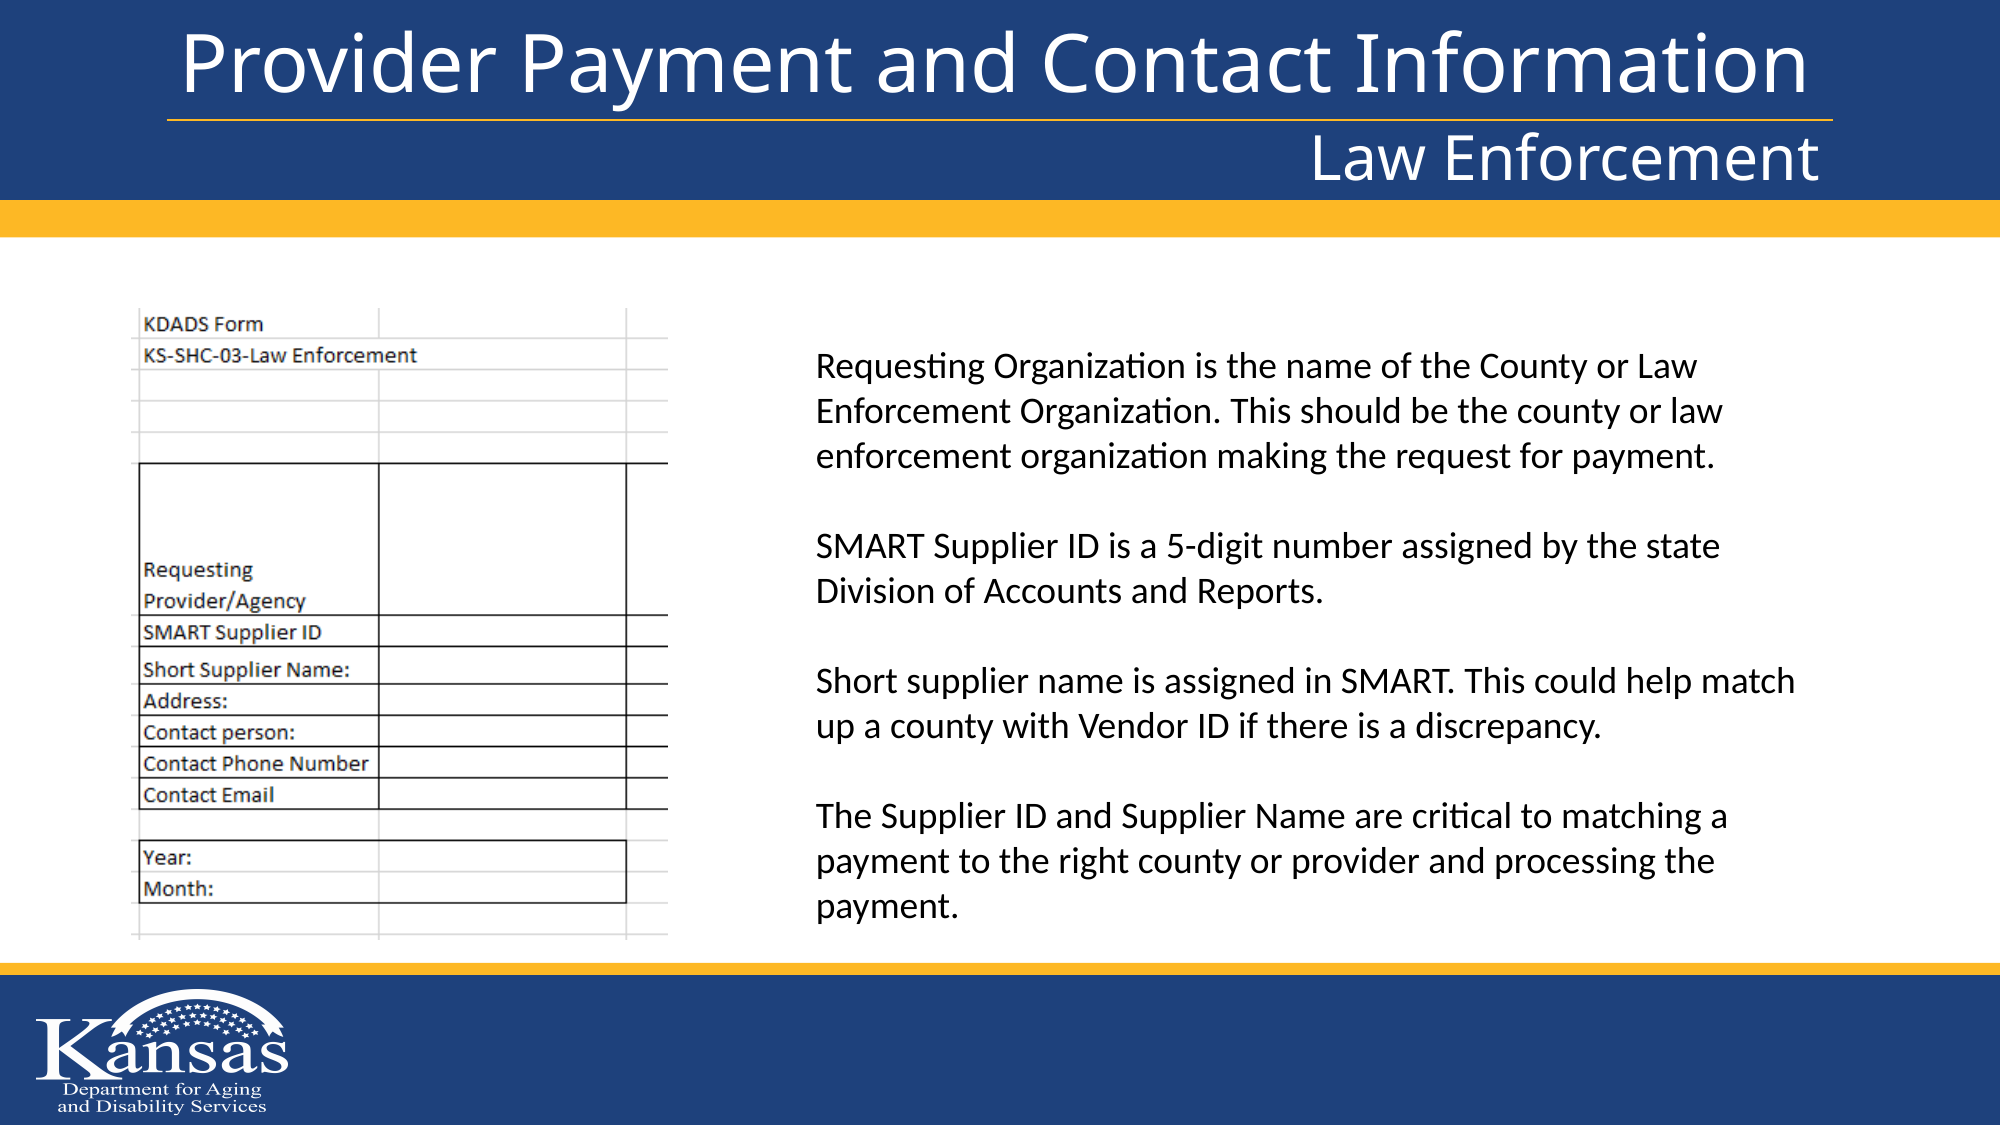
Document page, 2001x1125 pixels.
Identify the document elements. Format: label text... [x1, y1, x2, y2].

picture [36, 989, 288, 1117]
list Law Enforcement [164, 118, 1836, 202]
text_box Requesting Organization is the name of the County or Law Enforcement Organization. This should be the county or law enforcement organization making the request for payment. SMART Supplier ID is a 5-digit number assigned by the state Division of Accounts and Reports. Short supplier name is assigned in SMART. This could help match up a county with Vendor ID if there is a discrepancy. The Supplier ID and Supplier Name are critical to matching a payment to the right county or provider and processing the payment. [801, 333, 1835, 934]
picture [131, 308, 668, 940]
title Provider Payment and Contact Information [164, 14, 1836, 118]
